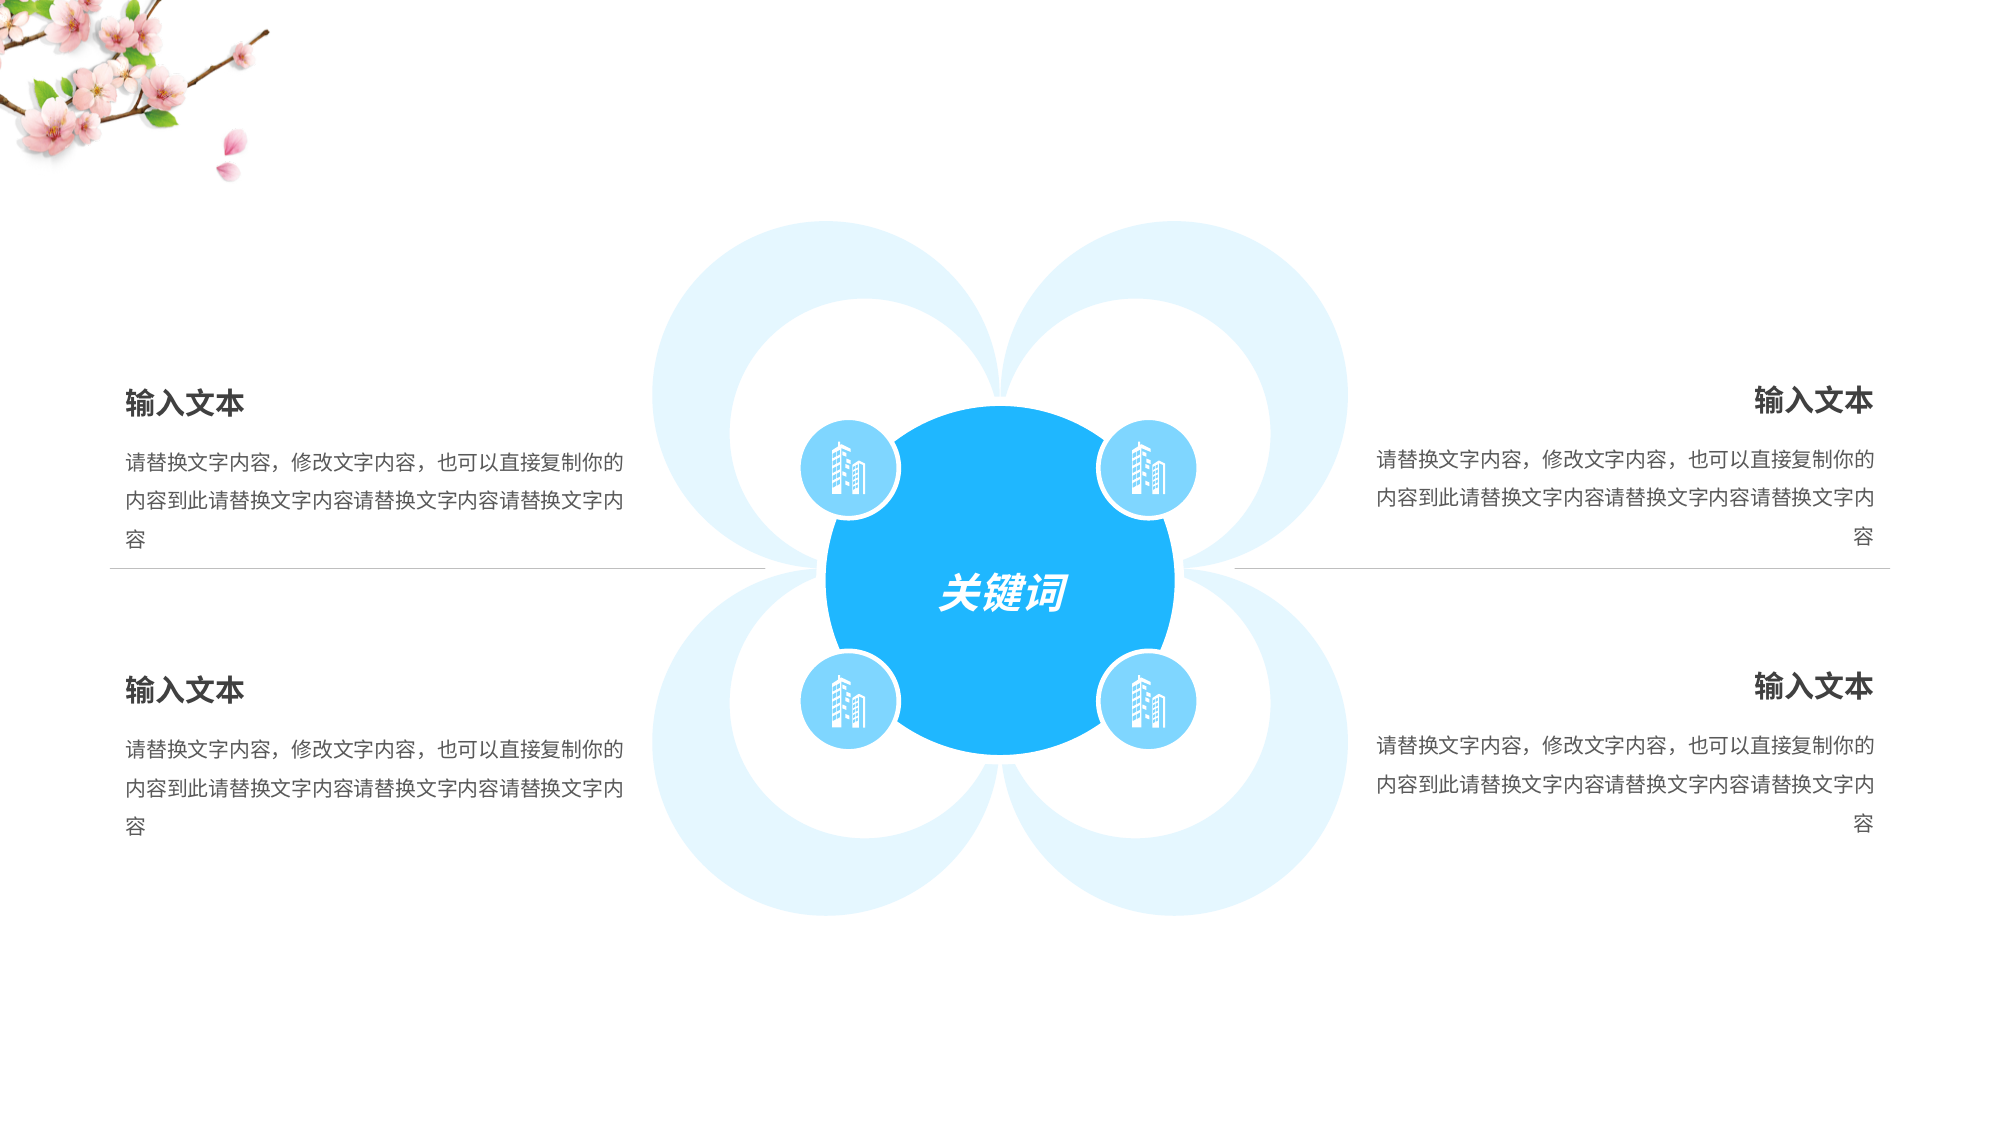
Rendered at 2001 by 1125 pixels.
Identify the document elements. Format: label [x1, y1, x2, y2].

text_box [109, 221, 1890, 916]
picture [0, 0, 327, 197]
